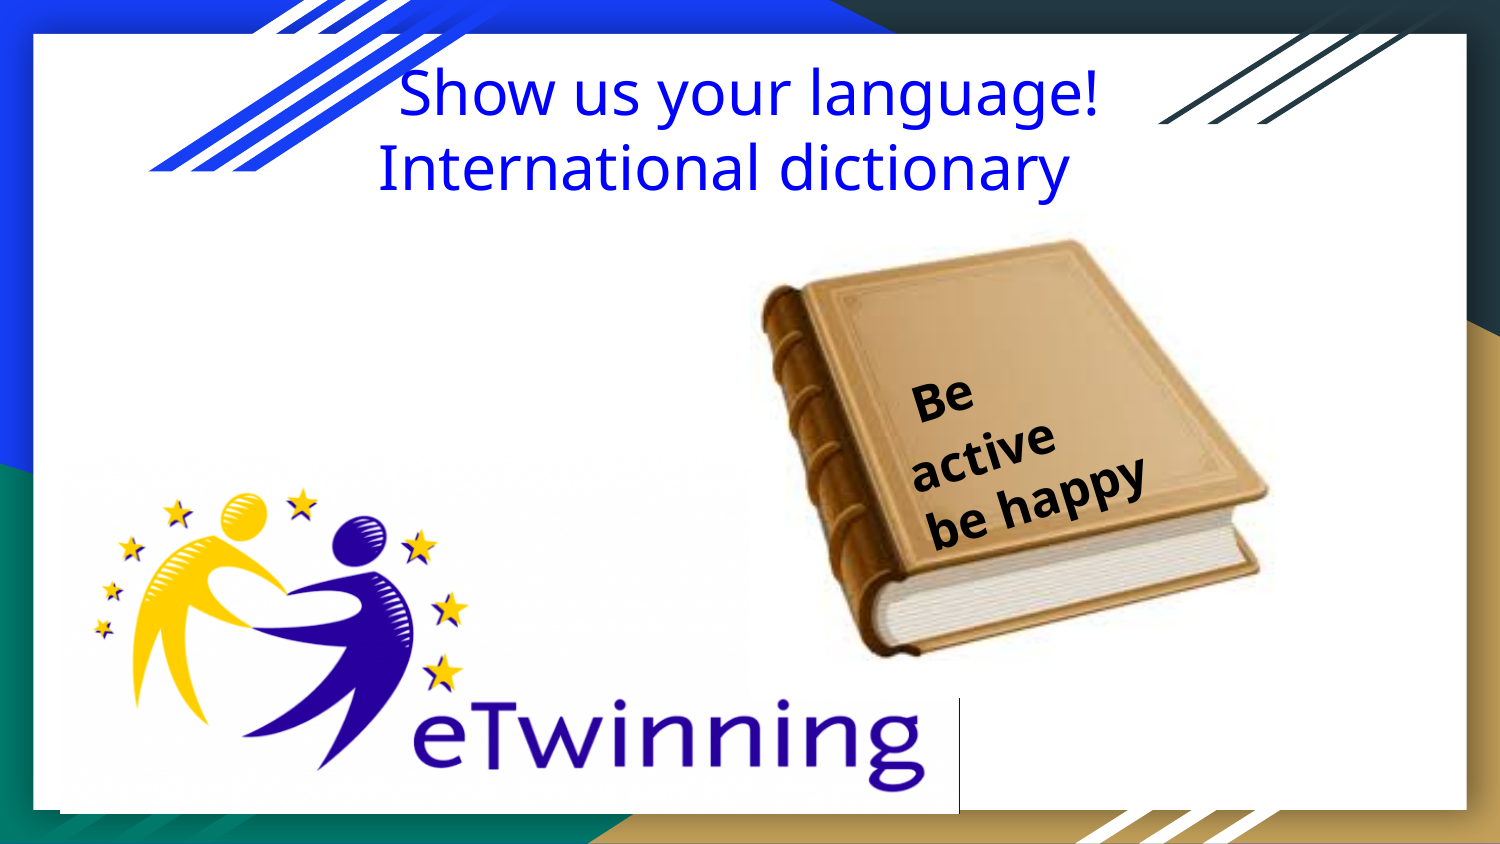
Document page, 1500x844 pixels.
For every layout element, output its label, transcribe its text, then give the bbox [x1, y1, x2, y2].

title Show us your language! International dictionary [18, 80, 1417, 326]
picture [59, 213, 1277, 814]
